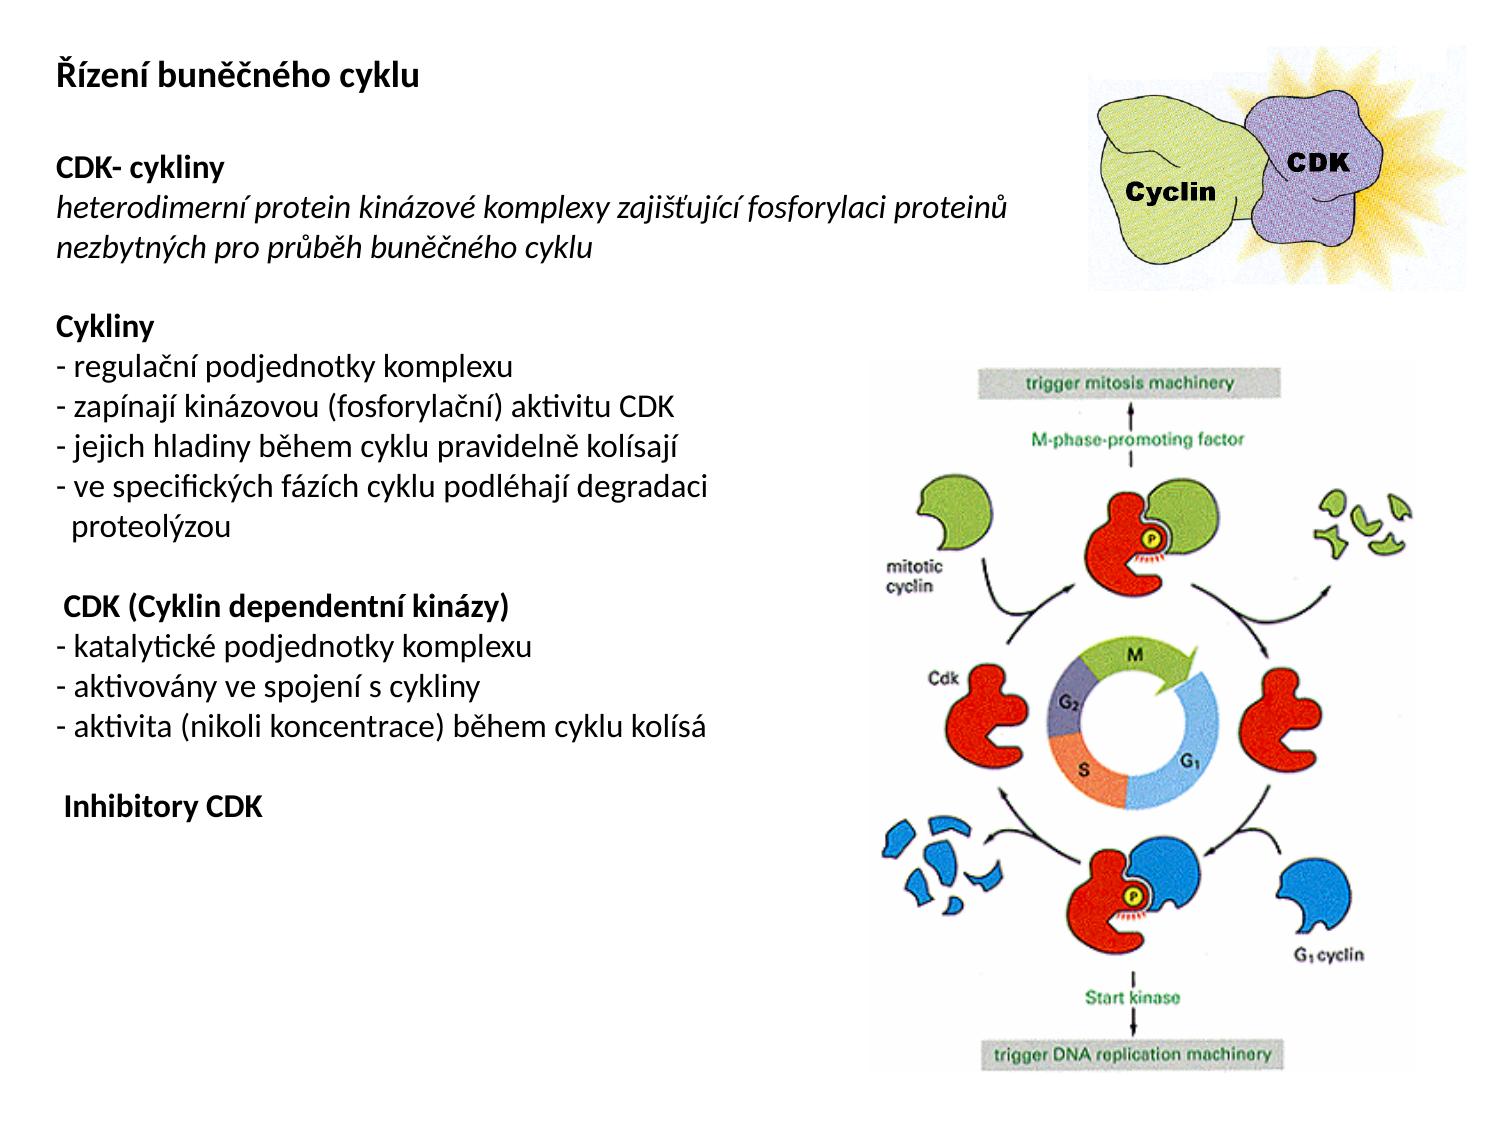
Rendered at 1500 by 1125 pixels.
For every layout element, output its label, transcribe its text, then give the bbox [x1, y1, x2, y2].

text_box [1088, 45, 1467, 291]
text_box Řízení buněčného cyklu [41, 42, 750, 110]
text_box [867, 361, 1419, 1073]
text_box CDK- cykliny heterodimerní protein kinázové komplexy zajišťující fosforylaci proteinů nezbytných pro průběh buněčného cyklu Cykliny - regulační podjednotky komplexu - zapínají kinázovou (fosforylační) aktivitu CDK - jejich hladiny během cyklu pravidelně kolísají - ve specifických fázích cyklu podléhají degradaci proteolýzou CDK (Cyklin dependentní kinázy) - katalytické podjednotky komplexu - aktivovány ve spojení s cykliny - aktivita (nikoli koncentrace) během cyklu kolísá Inhibitory CDK [41, 137, 1093, 832]
